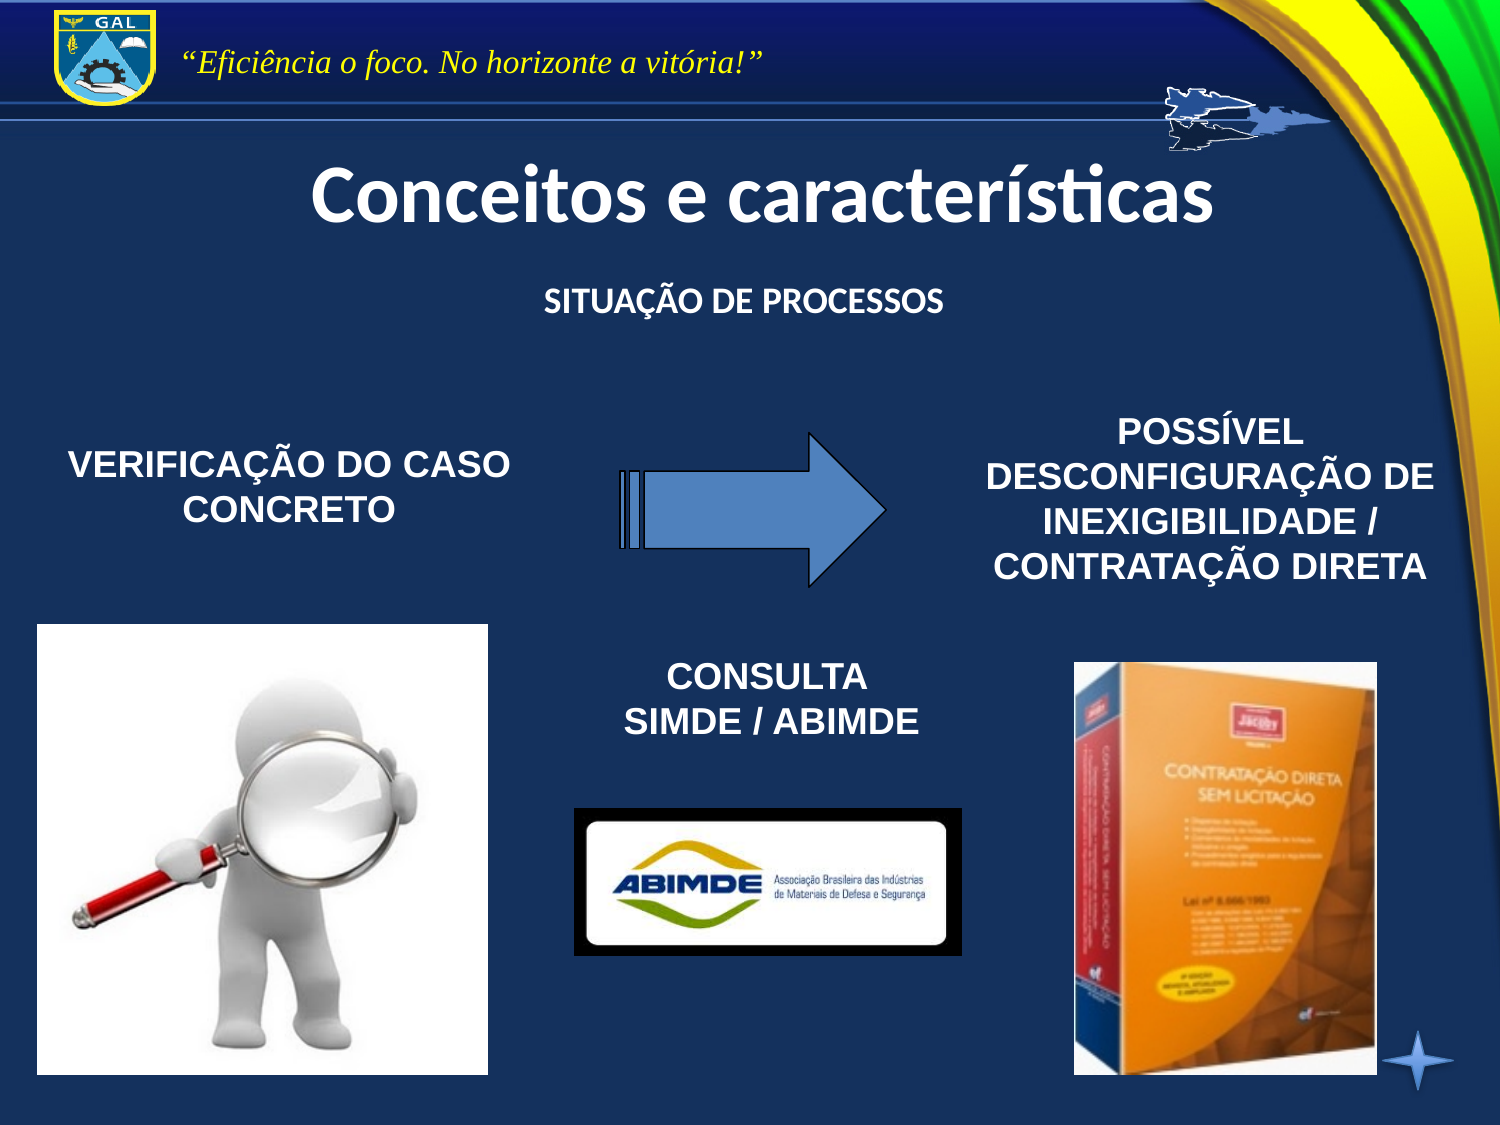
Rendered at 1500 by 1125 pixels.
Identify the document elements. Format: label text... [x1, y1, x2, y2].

text_box POSSÍVEL DESCONFIGURAÇÃO DE INEXIGIBILIDADE / CONTRATAÇÃO DIRETA [921, 399, 1500, 653]
text_box [1231, 113, 1500, 176]
text_box [1382, 1030, 1454, 1091]
picture [882, 394, 1500, 644]
text_box CONSULTA SIMDE / ABIMDE [594, 644, 950, 806]
text_box SITUAÇÃO DE PROCESSOS [181, 266, 1307, 330]
text_box [882, 505, 887, 515]
text_box Conceitos e características [296, 82, 1231, 247]
picture [0, 0, 1500, 1125]
text_box [618, 377, 882, 644]
text_box VERIFICAÇÃO DO CASO CONCRETO [0, 432, 579, 595]
